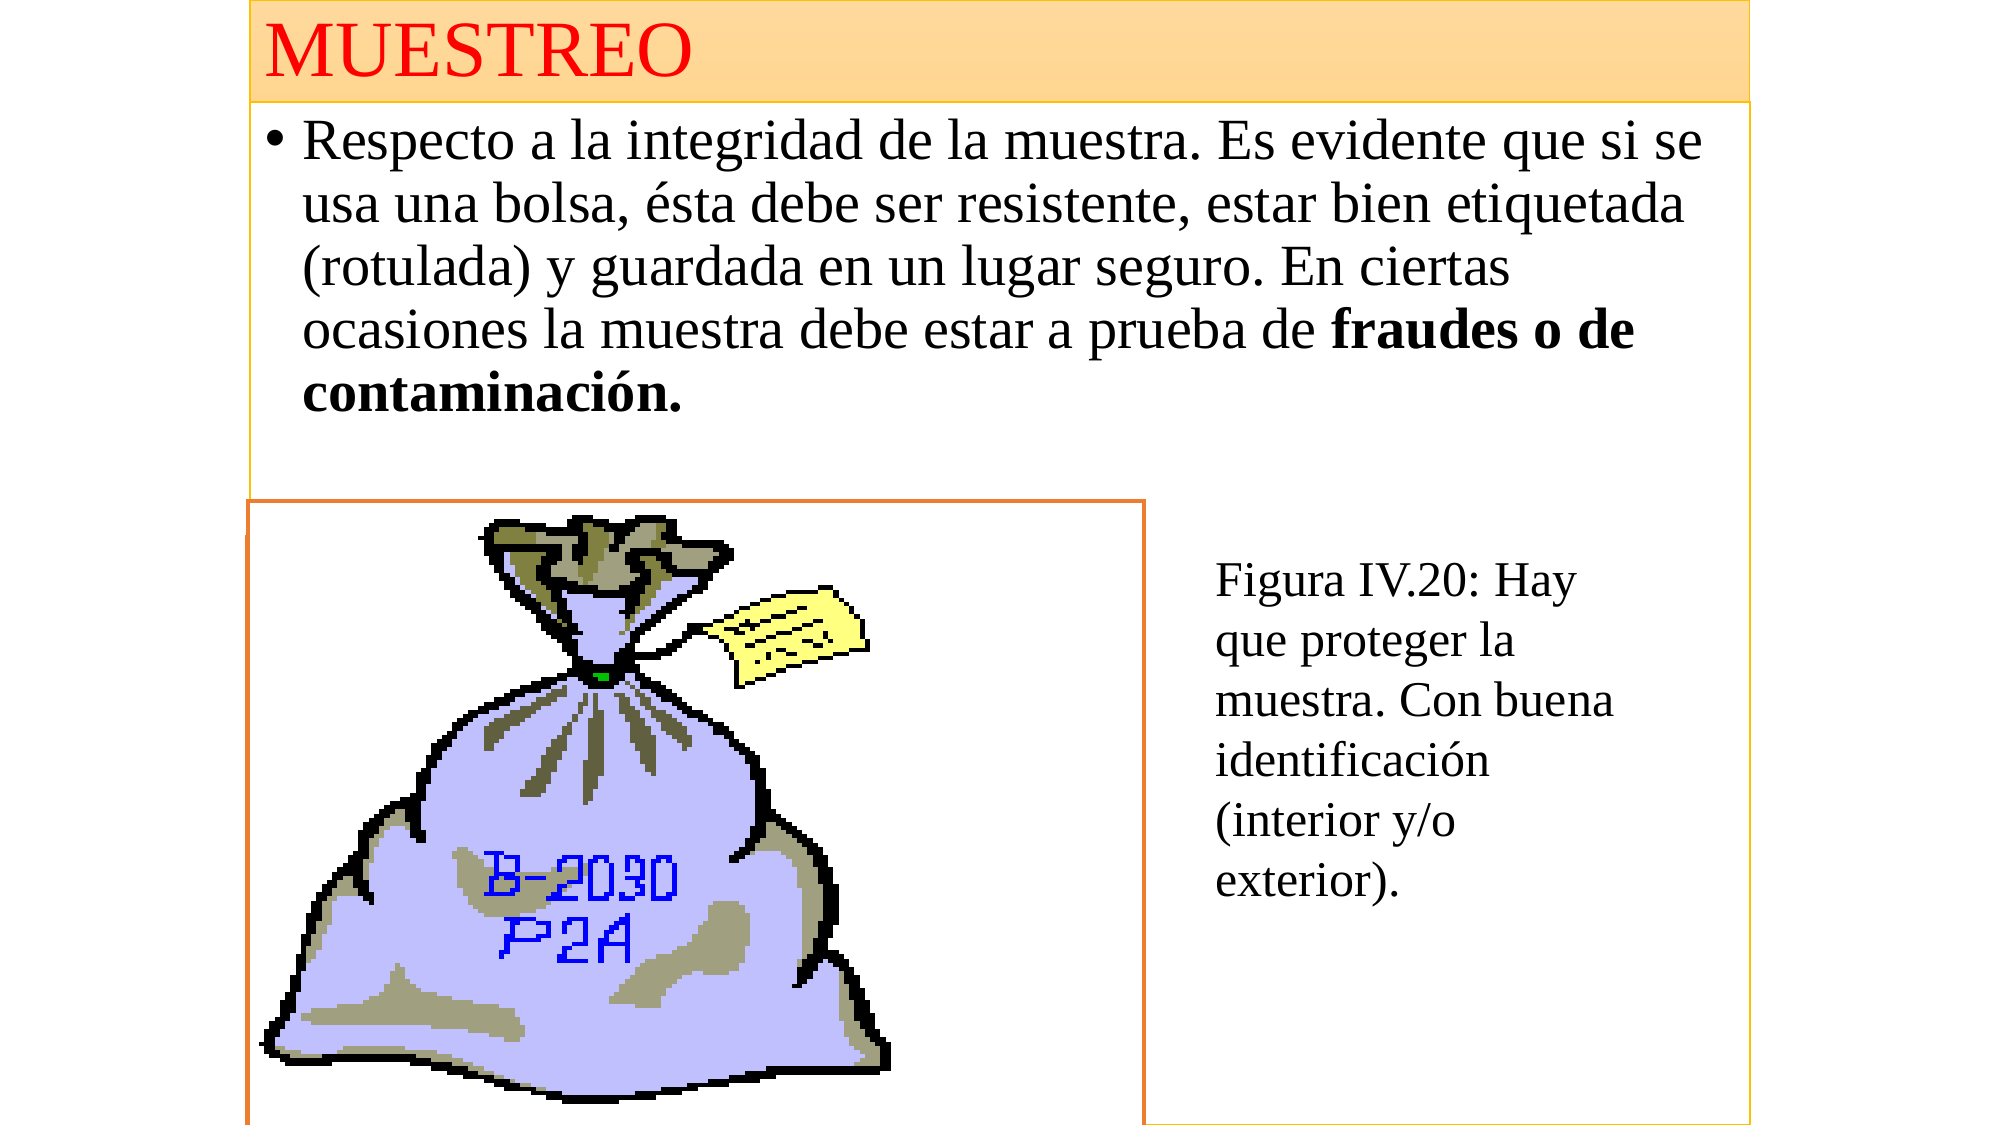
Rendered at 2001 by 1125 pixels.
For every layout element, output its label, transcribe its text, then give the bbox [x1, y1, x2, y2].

text_box Figura IV.20: Hay que proteger la muestra. Con buena identificación (interior y/o exterior). [1200, 538, 1662, 914]
list Respecto a la integridad de la muestra. Es evidente que si se usa una bolsa, ésta debe ser resistente, estar bien etiquetada (rotulada) y guardada en un lugar seguro. En ciertas ocasiones la muestra debe estar a prueba de fraudes o de contaminación. [249, 101, 1751, 1125]
picture [249, 503, 1142, 1125]
title MUESTREO [249, 0, 1750, 101]
